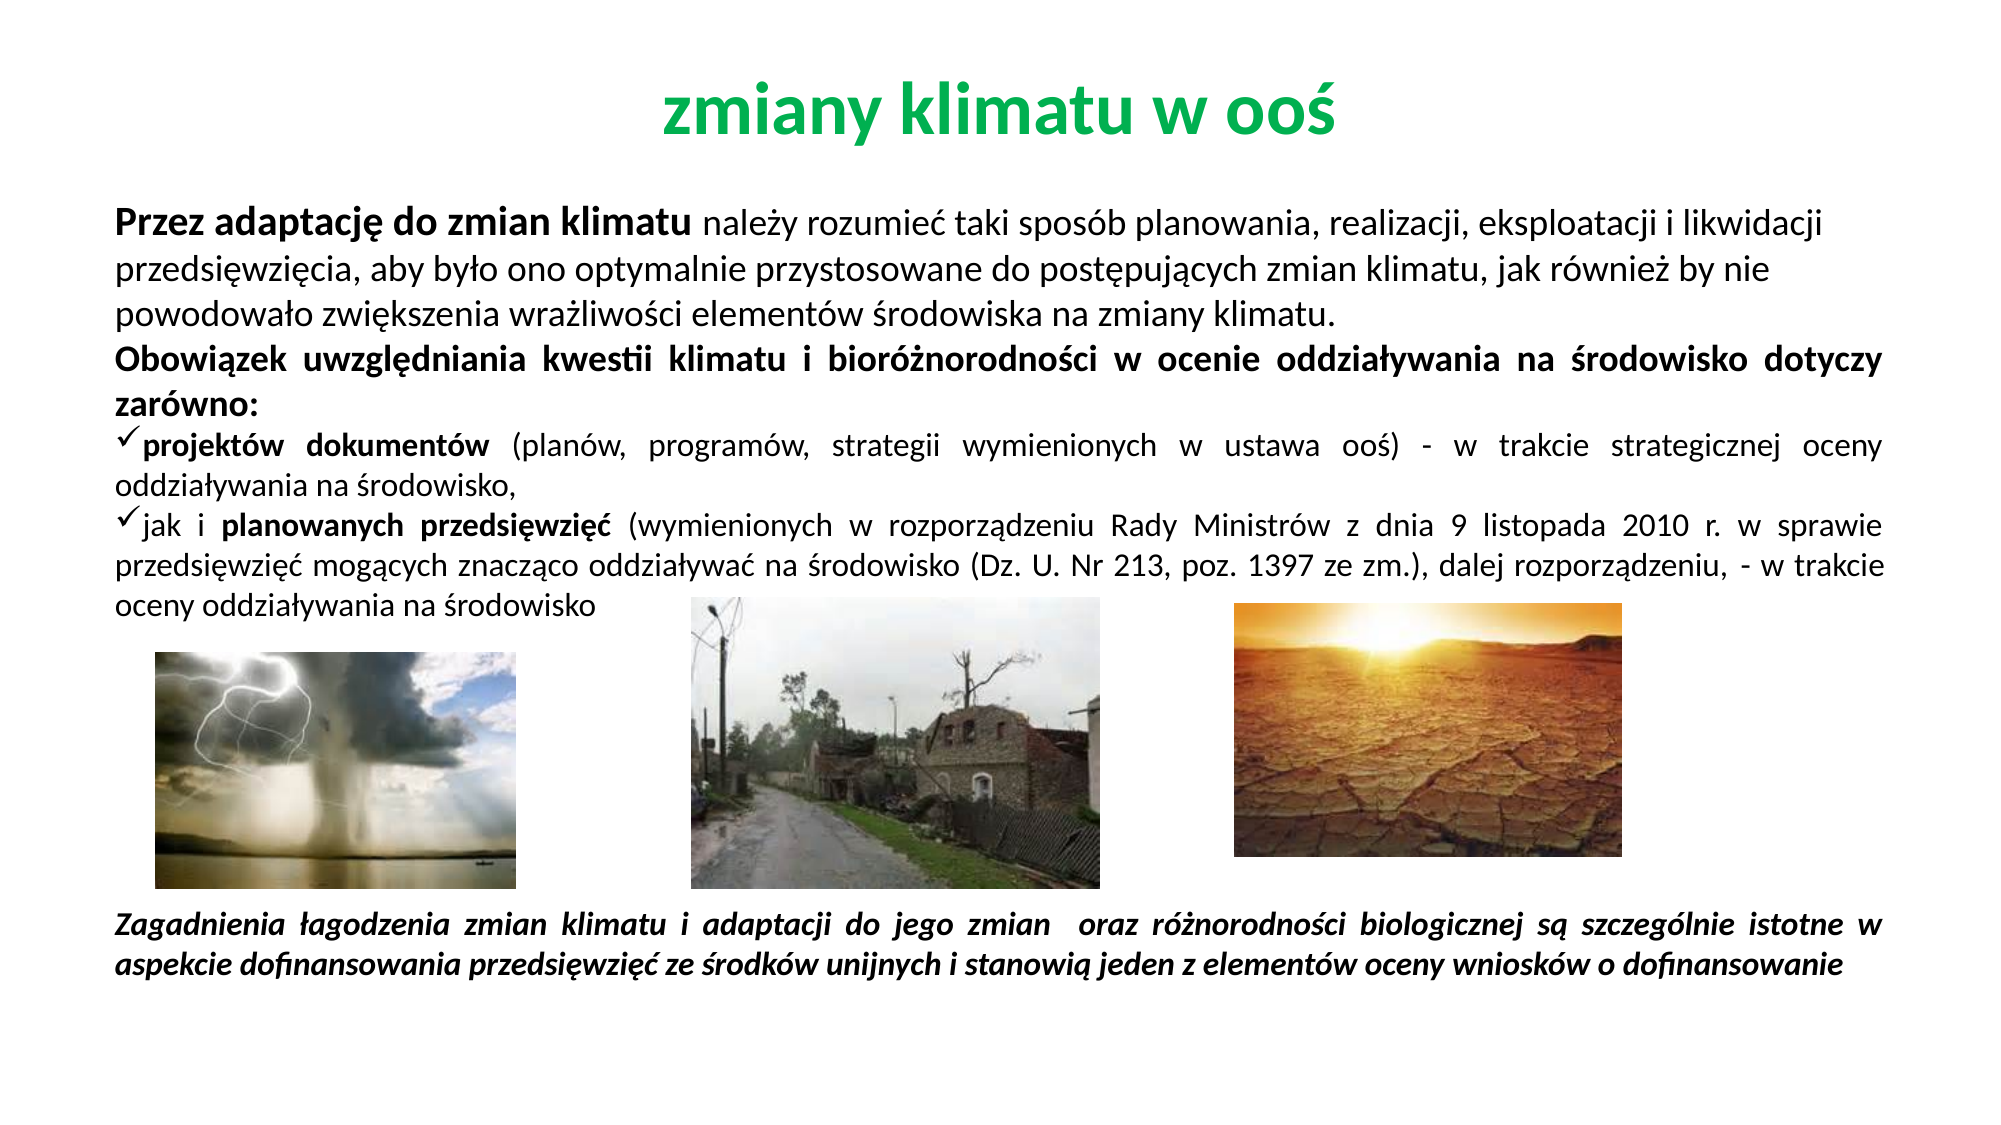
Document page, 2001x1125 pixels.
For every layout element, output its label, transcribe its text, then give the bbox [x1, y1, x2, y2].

picture [690, 597, 1100, 889]
list Przez adaptację do zmian klimatu należy rozumieć taki sposób planowania, realizacji, eksploatacji i likwidacji przedsięwzięcia, aby było ono optymalnie przystosowane do postępujących zmian klimatu, jak również by nie powodowało zwiększenia wrażliwości elementów środowiska na zmiany klimatu. Obowiązek uwzględniania kwestii klimatu i bioróżnorodności w ocenie oddziaływania na środowisko dotyczy zarówno: projektów dokumentów (planów, programów, strategii wymienionych w ustawa ooś) - w trakcie strategicznej oceny oddziaływania na środowisko, jak i planowanych przedsięwzięć (wymienionych w rozporządzeniu Rady Ministrów z dnia 9 listopada 2010 r. w sprawie przedsięwzięć mogących znacząco oddziaływać na środowisko (Dz. U. Nr 213, poz. 1397 ze zm.), dalej rozporządzeniu, ­- w trakcie oceny oddziaływania na środowisko Zagadnienia łagodzenia zmian klimatu i adaptacji do jego zmian oraz różnorodności biologicznej są szczególnie istotne w aspekcie dofinansowania przedsięwzięć ze środków unijnych i stanowią jeden z elementów oceny wniosków o dofinansowanie [99, 186, 1900, 1005]
picture [1234, 602, 1622, 857]
picture [155, 652, 516, 889]
title zmiany klimatu w ooś [99, 45, 1900, 165]
